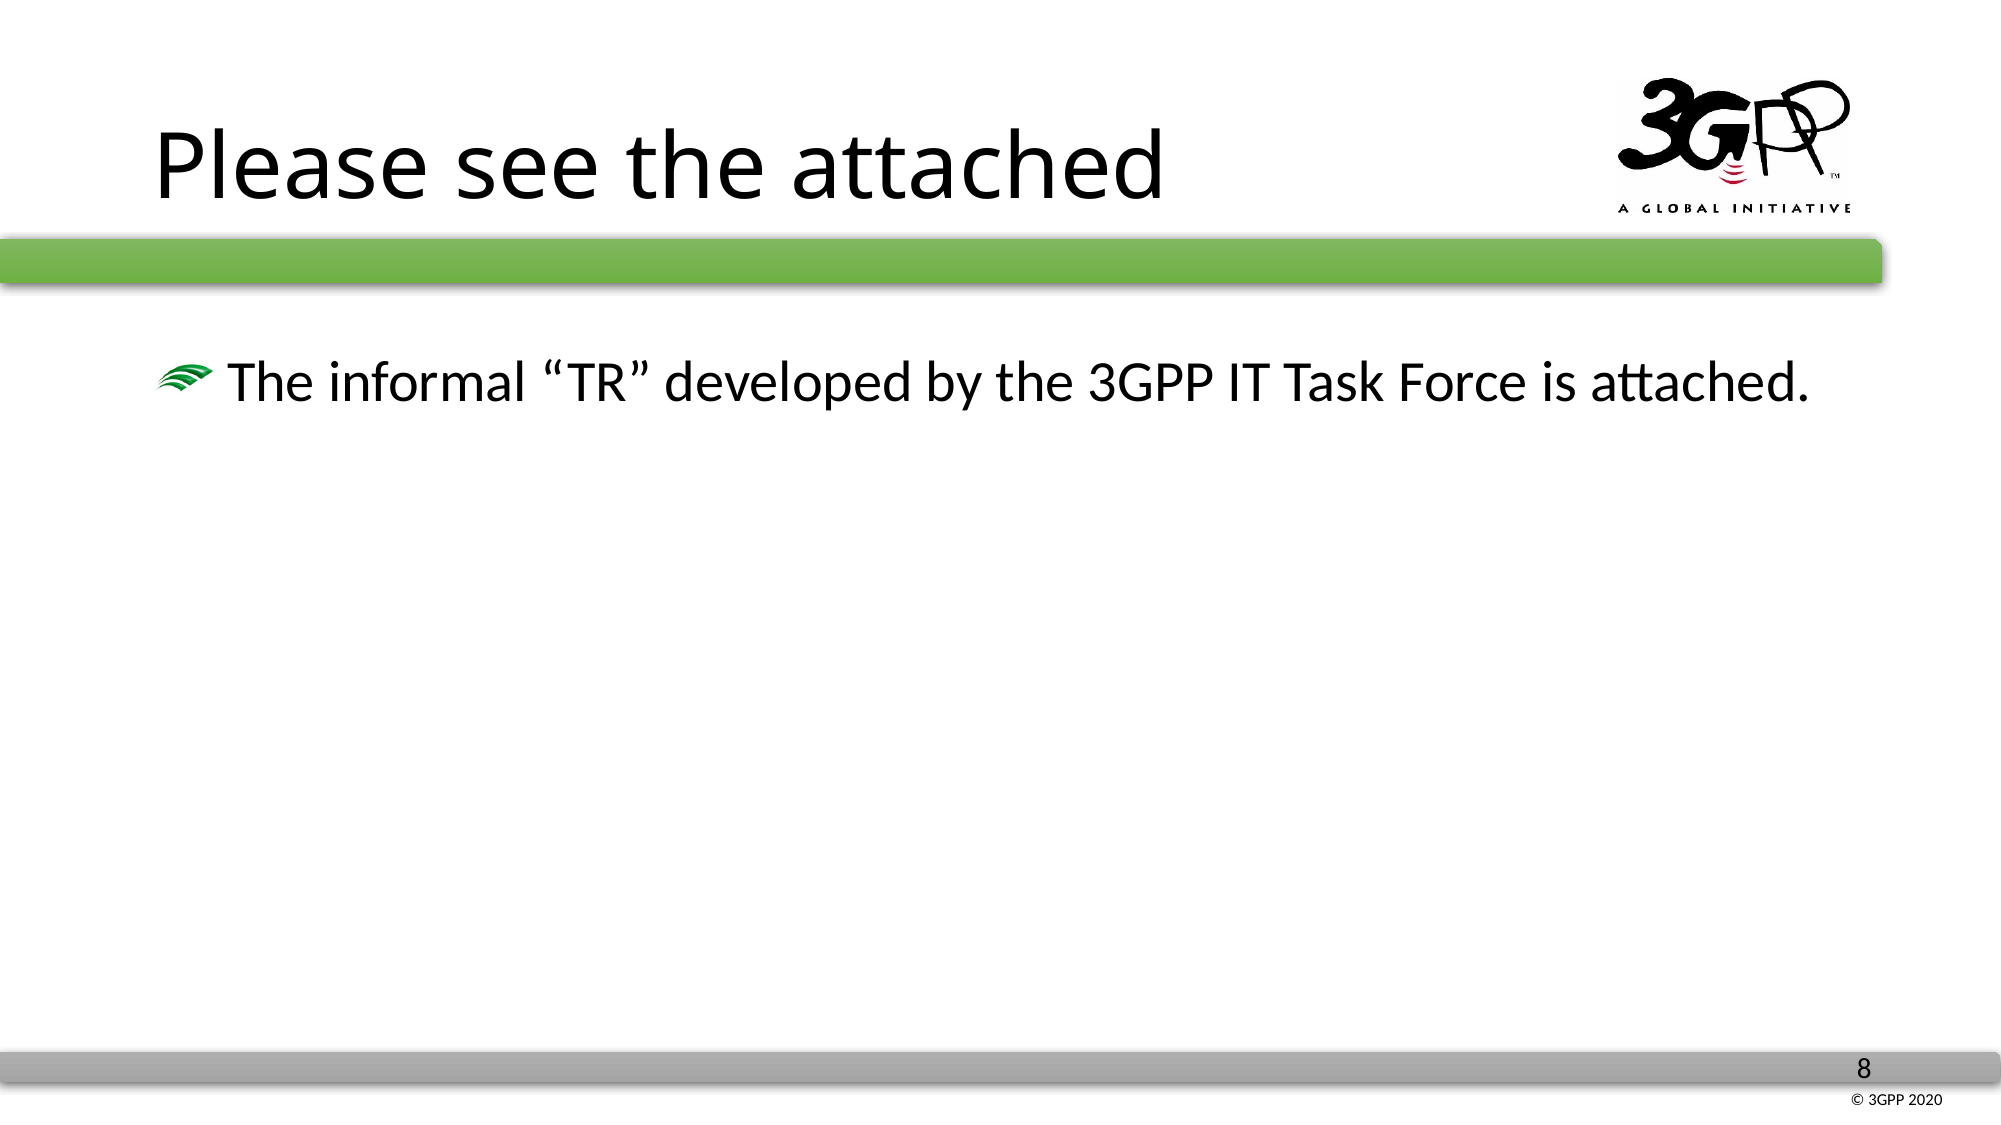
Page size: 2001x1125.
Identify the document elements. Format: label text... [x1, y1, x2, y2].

title Please see the attached [137, 59, 1863, 278]
picture [152, 358, 215, 400]
list The informal “TR” developed by the 3GPP IT Task Force is attached. [137, 343, 1863, 1014]
